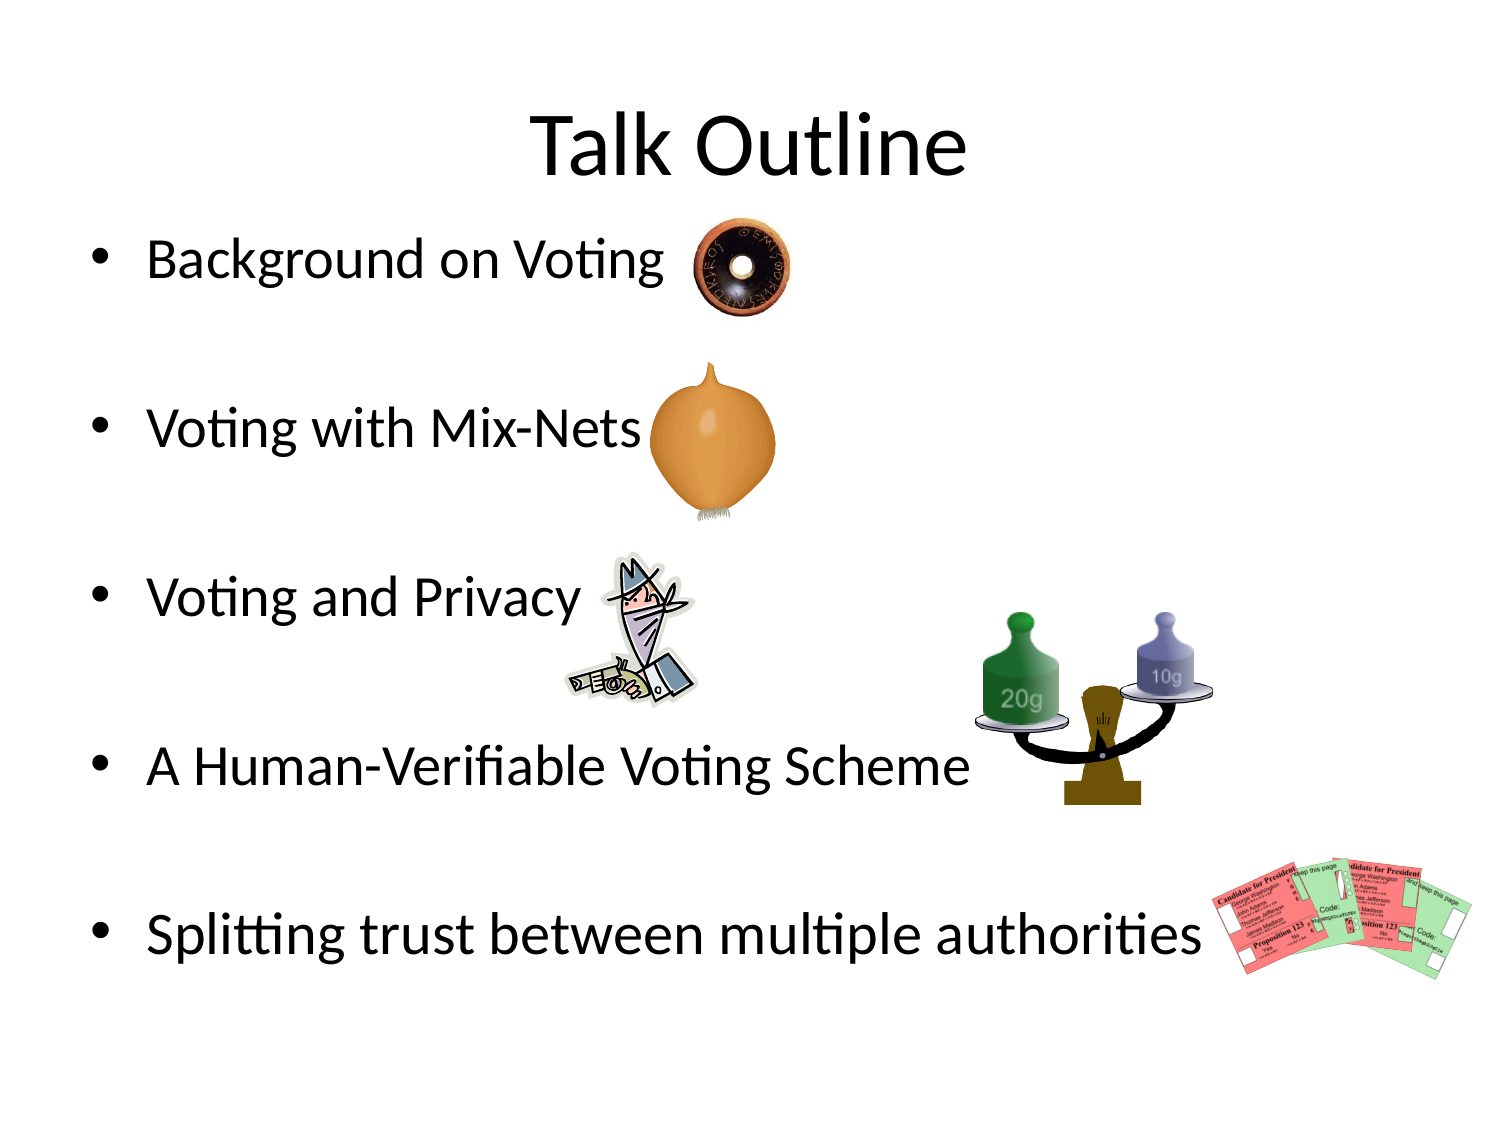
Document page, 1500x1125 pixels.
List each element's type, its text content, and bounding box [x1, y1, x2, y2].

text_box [974, 612, 1213, 805]
picture [562, 549, 701, 711]
picture [1330, 858, 1348, 862]
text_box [1224, 862, 1458, 965]
picture [1243, 965, 1266, 974]
list Background on Voting Voting with Mix-Nets Voting and Privacy A Human-Verifiable Voting Scheme Splitting trust between multiple authorities [75, 212, 1313, 1050]
picture [687, 212, 801, 324]
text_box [649, 362, 776, 522]
title Talk Outline [75, 45, 1425, 233]
picture [1212, 894, 1224, 924]
picture [1406, 965, 1442, 979]
picture [1458, 898, 1471, 932]
